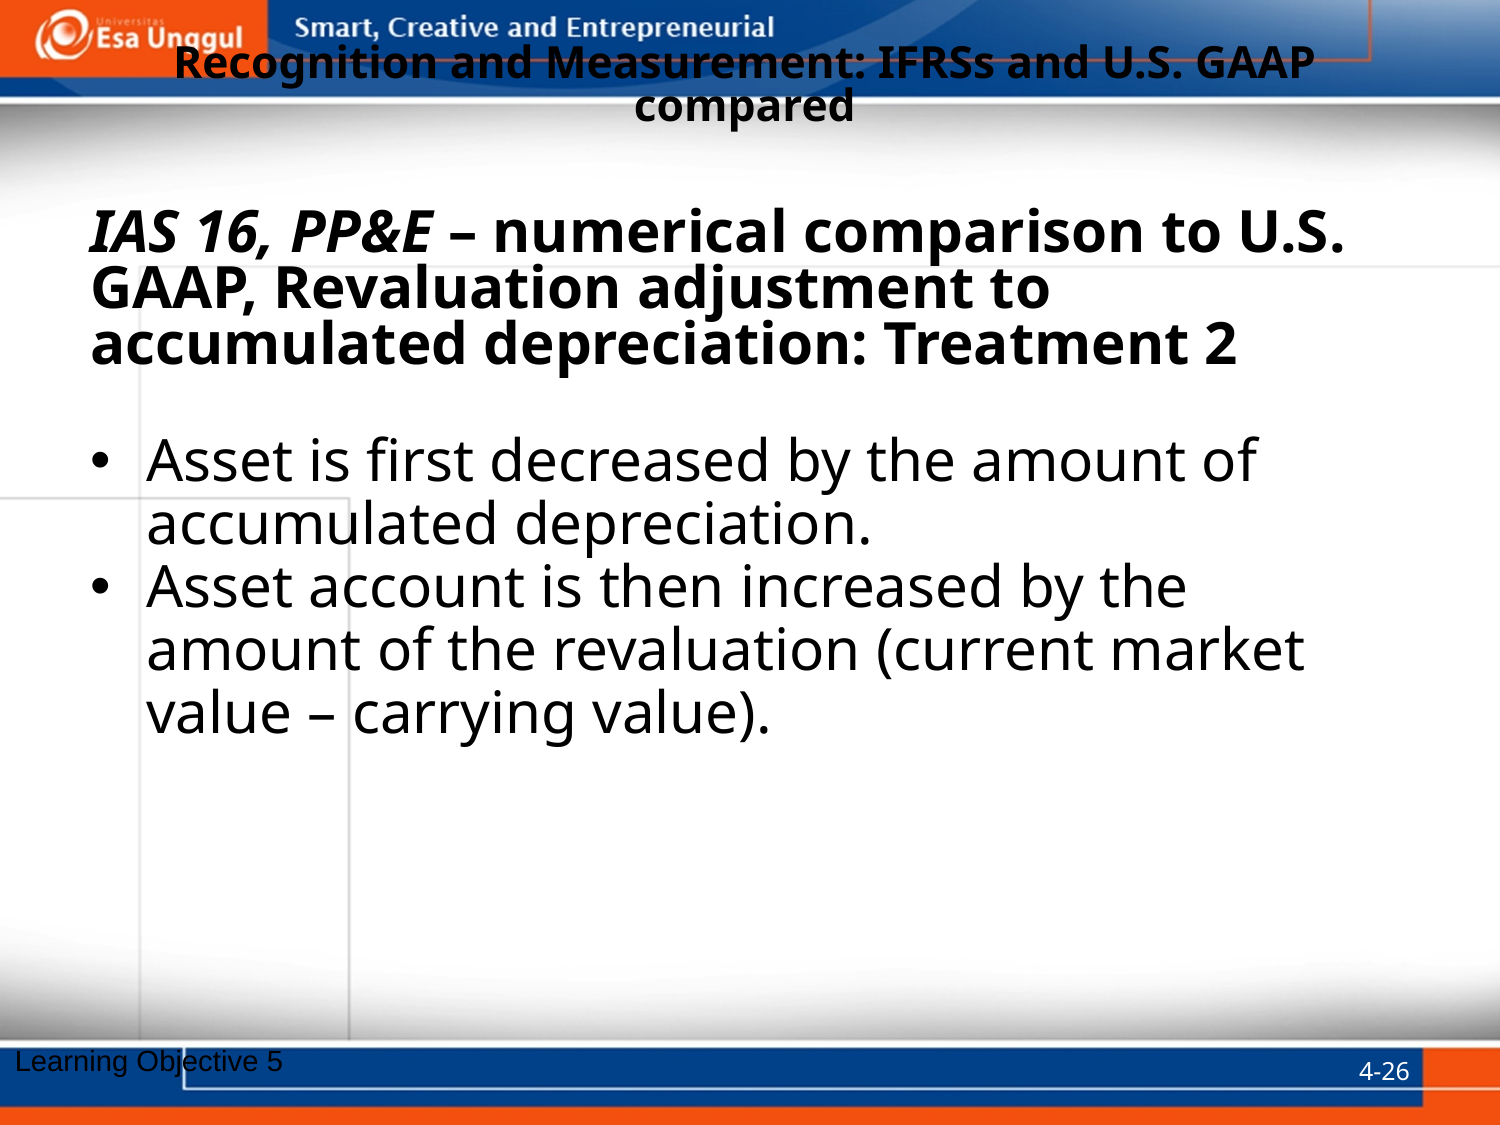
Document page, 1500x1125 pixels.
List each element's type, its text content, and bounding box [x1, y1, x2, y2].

text_box Learning Objective 5 [0, 1049, 513, 1083]
list IAS 16, PP&E – numerical comparison to U.S. GAAP, Revaluation adjustment to accumulated depreciation: Treatment 2 Asset is first decreased by the amount of accumulated depreciation. Asset account is then increased by the amount of the revaluation (current market value – carrying value). [75, 200, 1400, 788]
title Recognition and Measurement: IFRSs and U.S. GAAP compared [102, 37, 1388, 138]
picture [0, 0, 1500, 1125]
slide_number 4-26 [1250, 1042, 1425, 1103]
